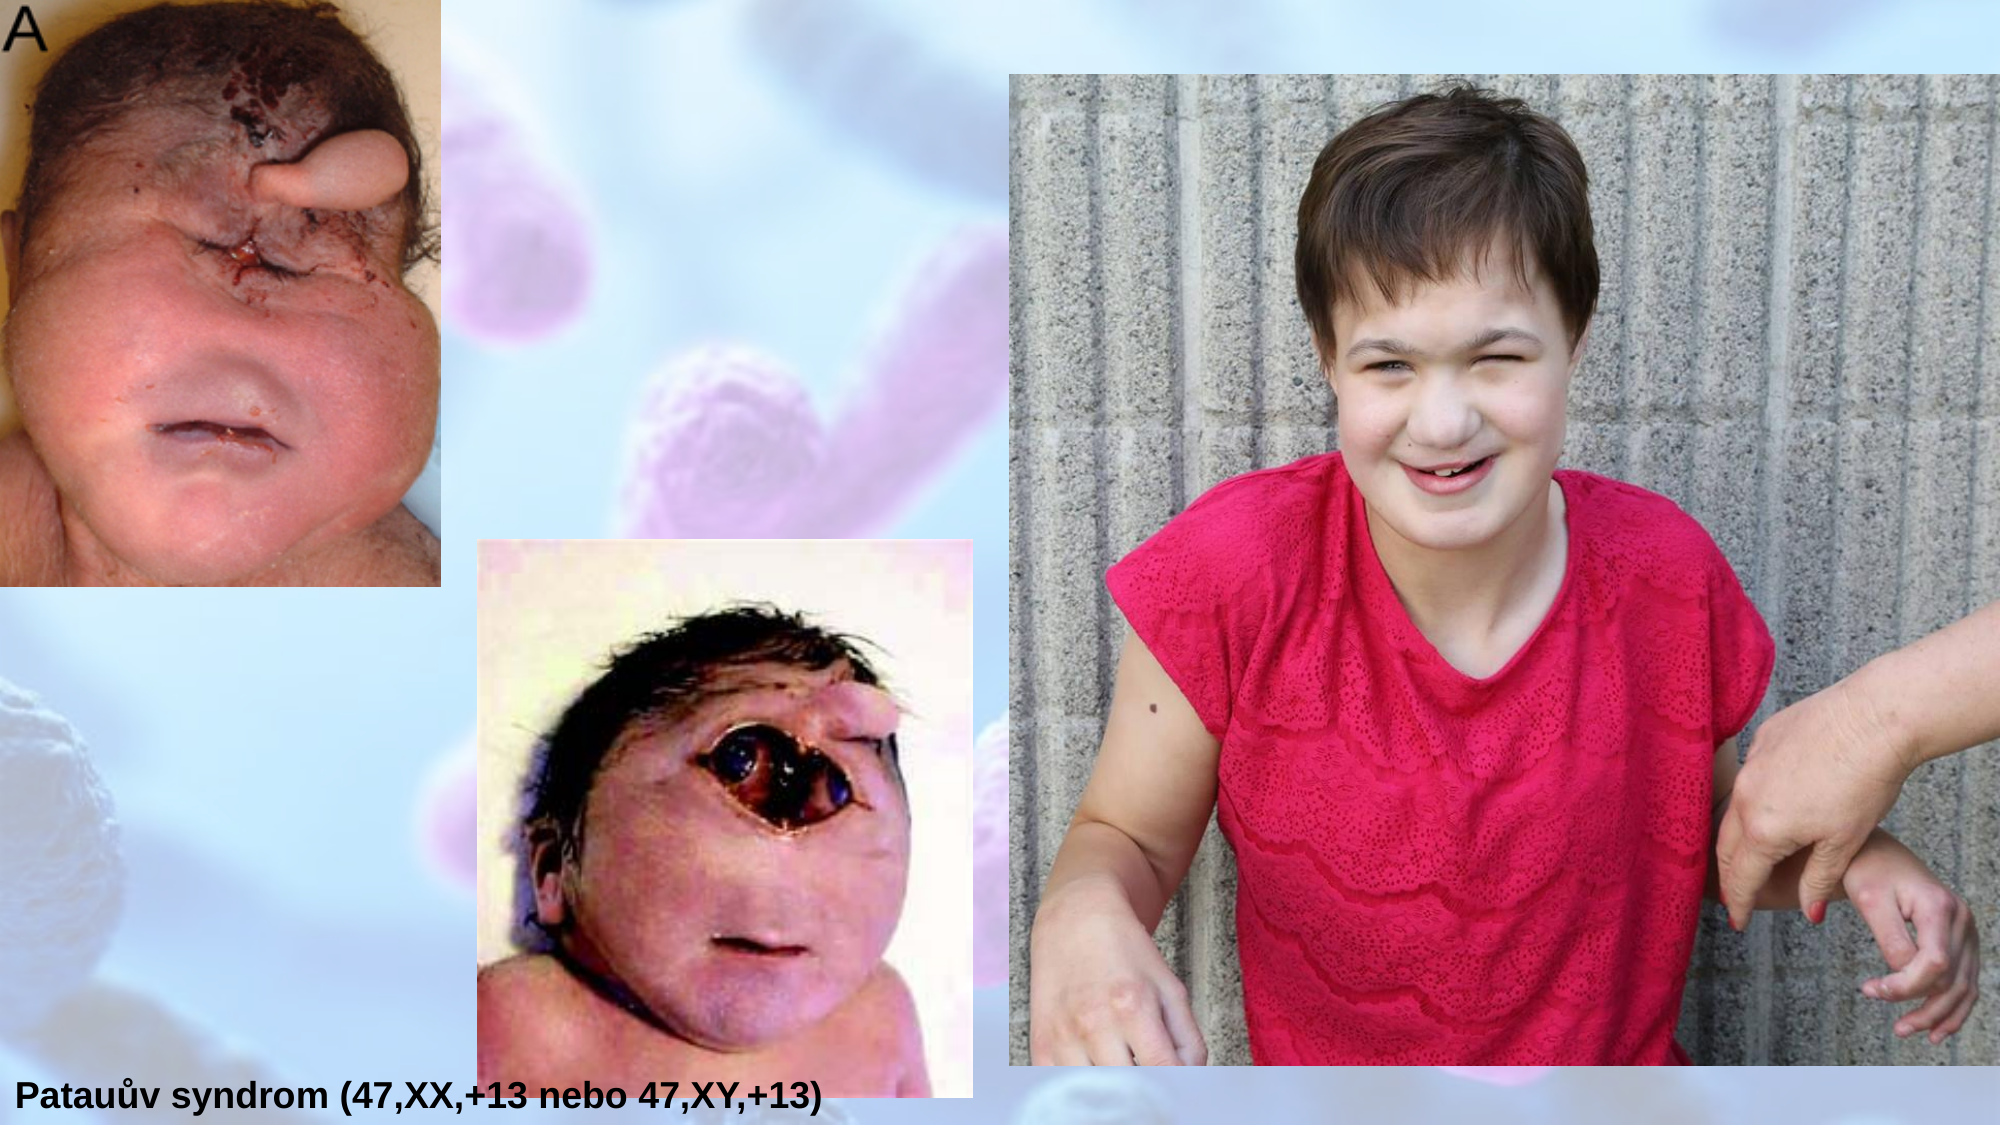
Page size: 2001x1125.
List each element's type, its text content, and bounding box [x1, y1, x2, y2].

picture [0, 0, 441, 587]
text_box Patauův syndrom (47,XX,+13 nebo 47,XY,+13) [0, 1041, 1001, 1124]
picture [1009, 74, 2000, 1066]
picture [477, 539, 973, 1098]
